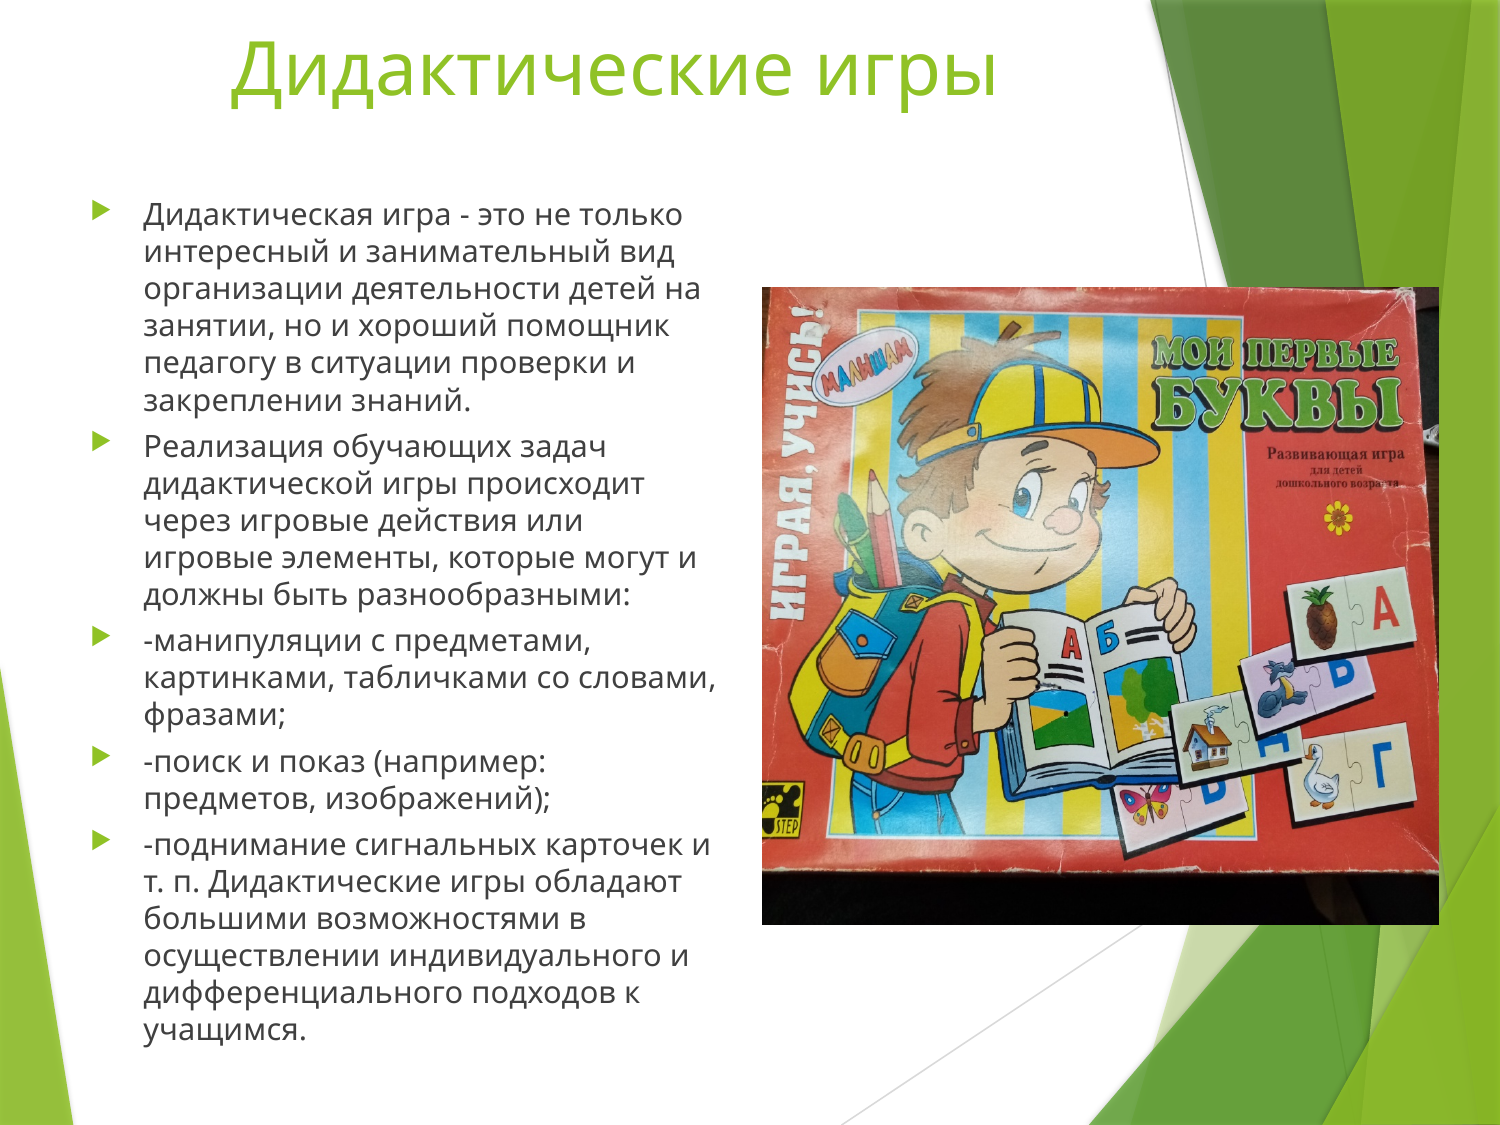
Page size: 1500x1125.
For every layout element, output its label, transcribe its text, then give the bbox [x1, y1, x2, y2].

title Дидактические игры [99, 12, 1142, 125]
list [761, 286, 1439, 926]
list Дидактическая игра - это не только интересный и занимательный вид организации деятельности детей на занятии, но и хороший помощник педагогу в ситуации проверки и закреплении знаний. Реализация обучающих задач дидактической игры происходит через игровые действия или игровые элементы, которые могут и должны быть разнообразными: -манипуляции с предметами, картинками, табличками со словами, фразами; -поиск и показ (например: предметов, изображений); -поднимание сигнальных карточек и т. п. Дидактические игры обладают большими возможностями в осуществлении индивидуального и дифференциального подходов к учащимся. [75, 187, 738, 1088]
